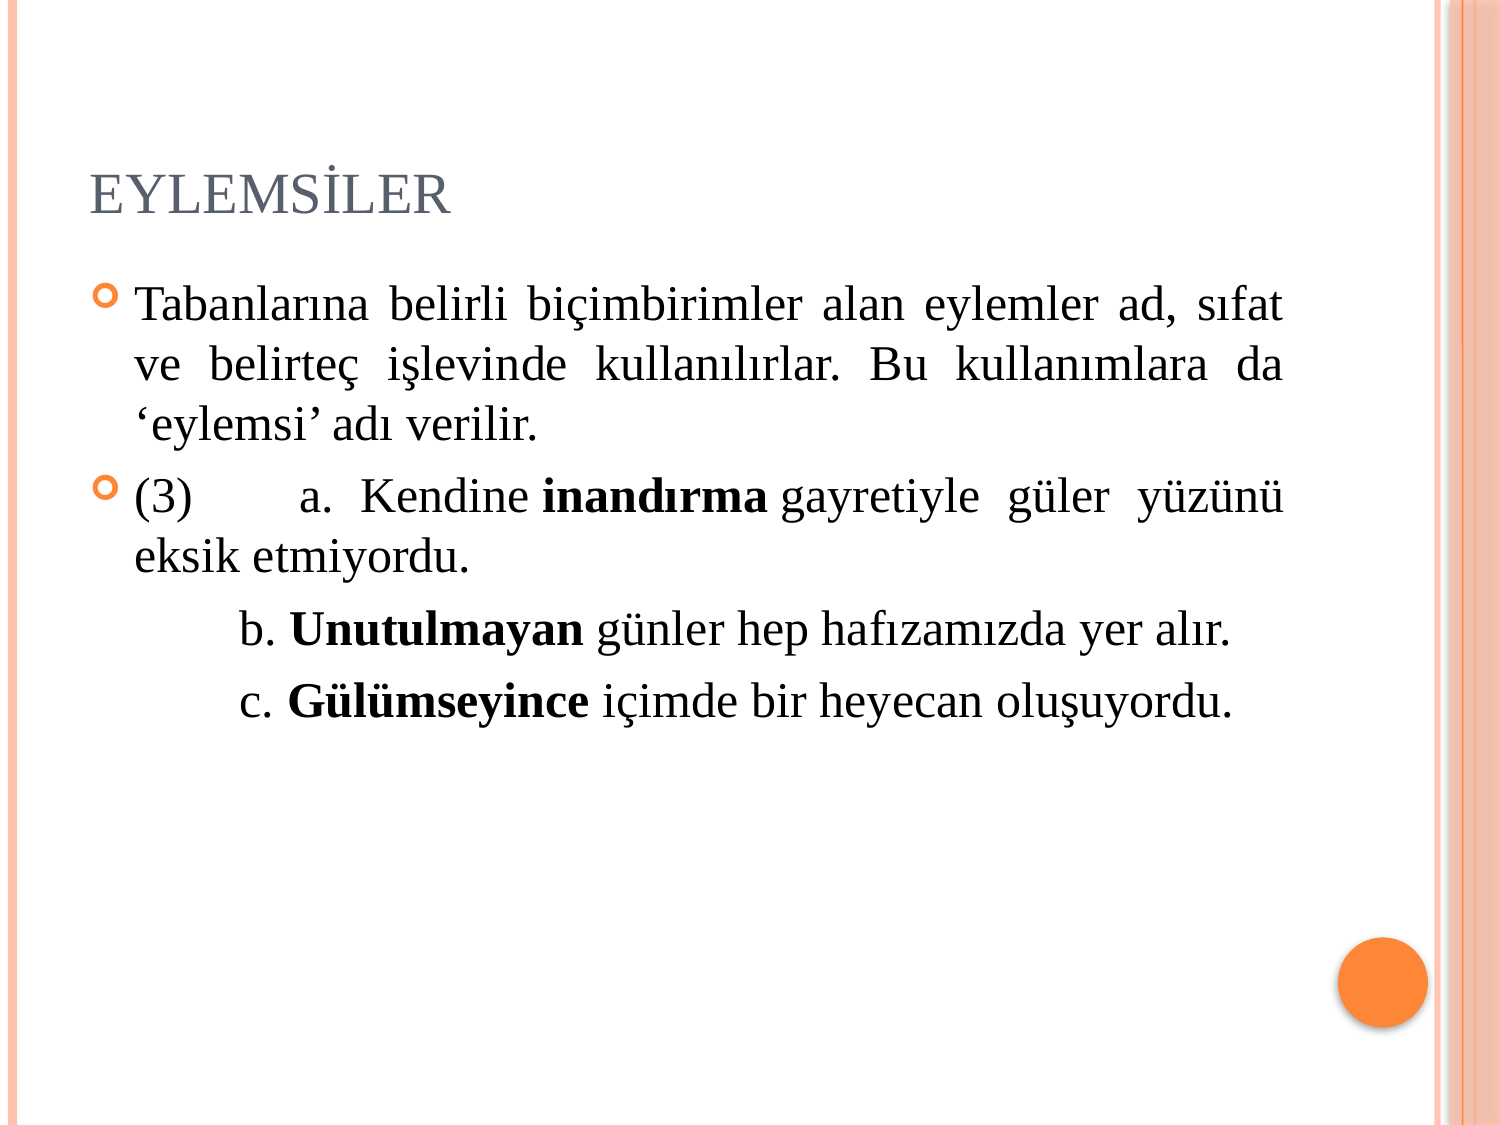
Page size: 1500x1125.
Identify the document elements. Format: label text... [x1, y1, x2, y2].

title Eylemsiler [75, 45, 1300, 233]
list Tabanlarına belirli biçimbirimler alan eylemler ad, sıfat ve belirteç işlevinde kullanılırlar. Bu kullanımlara da ‘eylemsi’ adı verilir. (3) a. Kendine inandırma gayretiyle güler yüzünü eksik etmiyordu. b. Unutulmayan günler hep hafızamızda yer alır. c. Gülümseyince içimde bir heyecan oluşuyordu. [75, 262, 1300, 1062]
